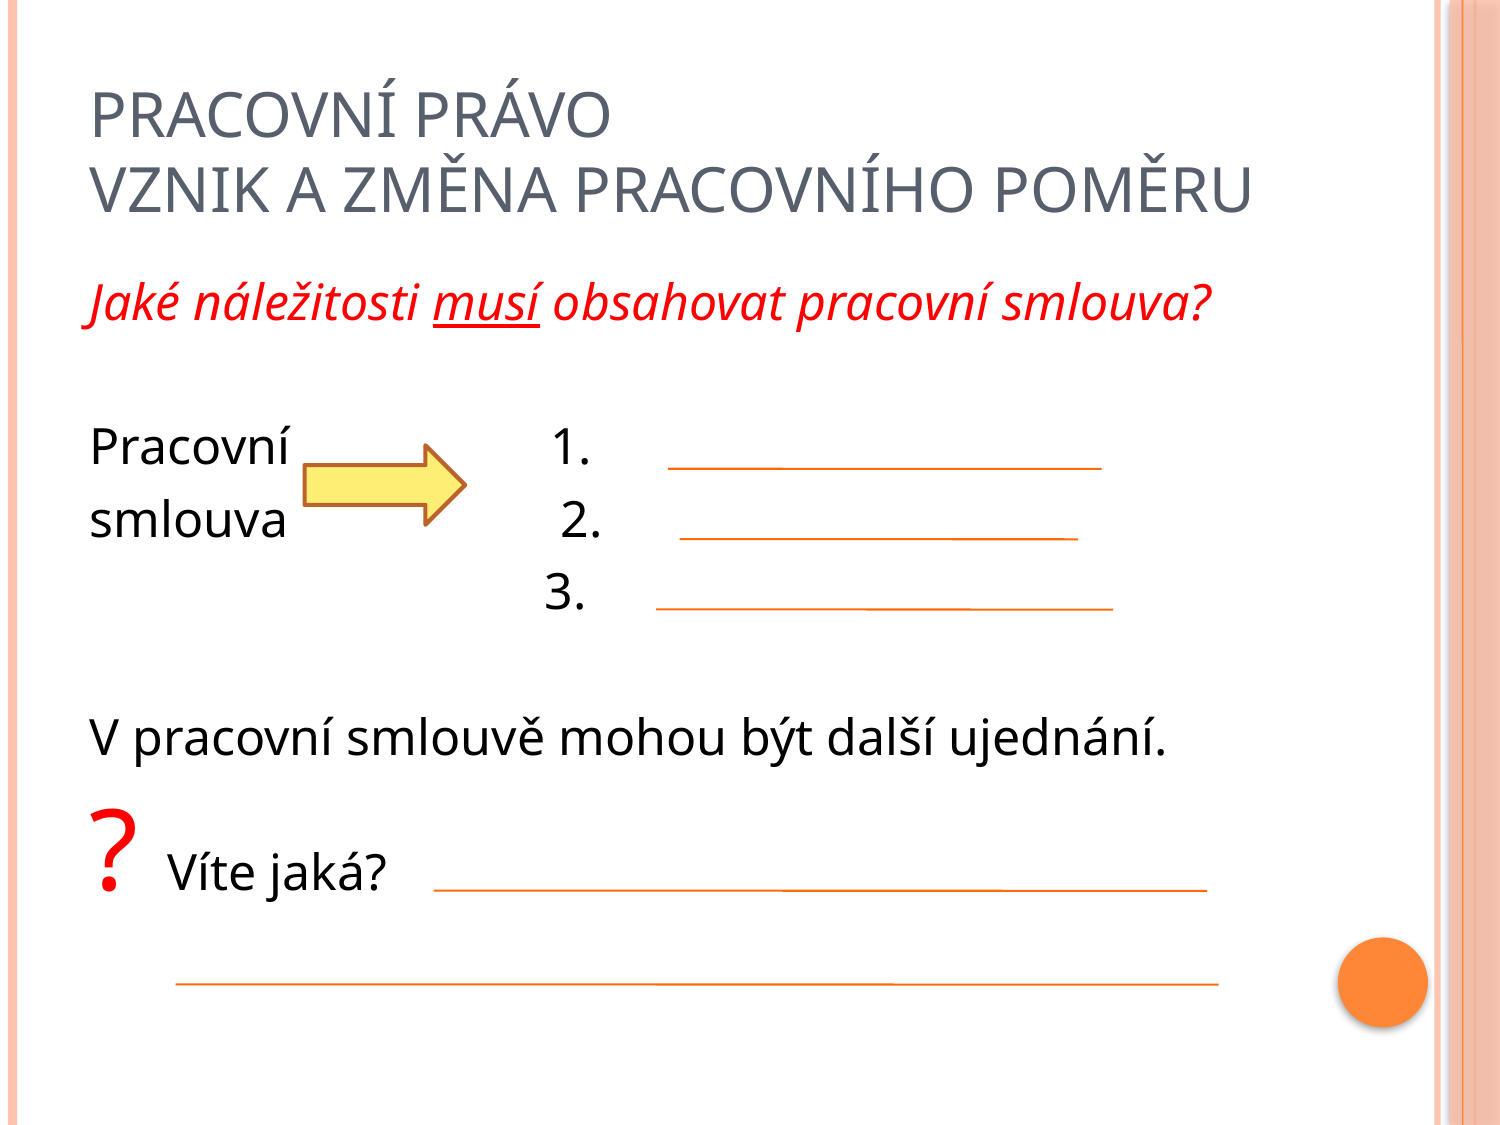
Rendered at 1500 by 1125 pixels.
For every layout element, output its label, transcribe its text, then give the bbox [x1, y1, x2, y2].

list Jaké náležitosti musí obsahovat pracovní smlouva? Pracovní 1. smlouva 2. 3. V pracovní smlouvě mohou být další ujednání. ? Víte jaká? [75, 262, 1300, 1062]
text_box [302, 443, 468, 527]
title Pracovní právo vznik a změna pracovního poměru [75, 45, 1300, 233]
